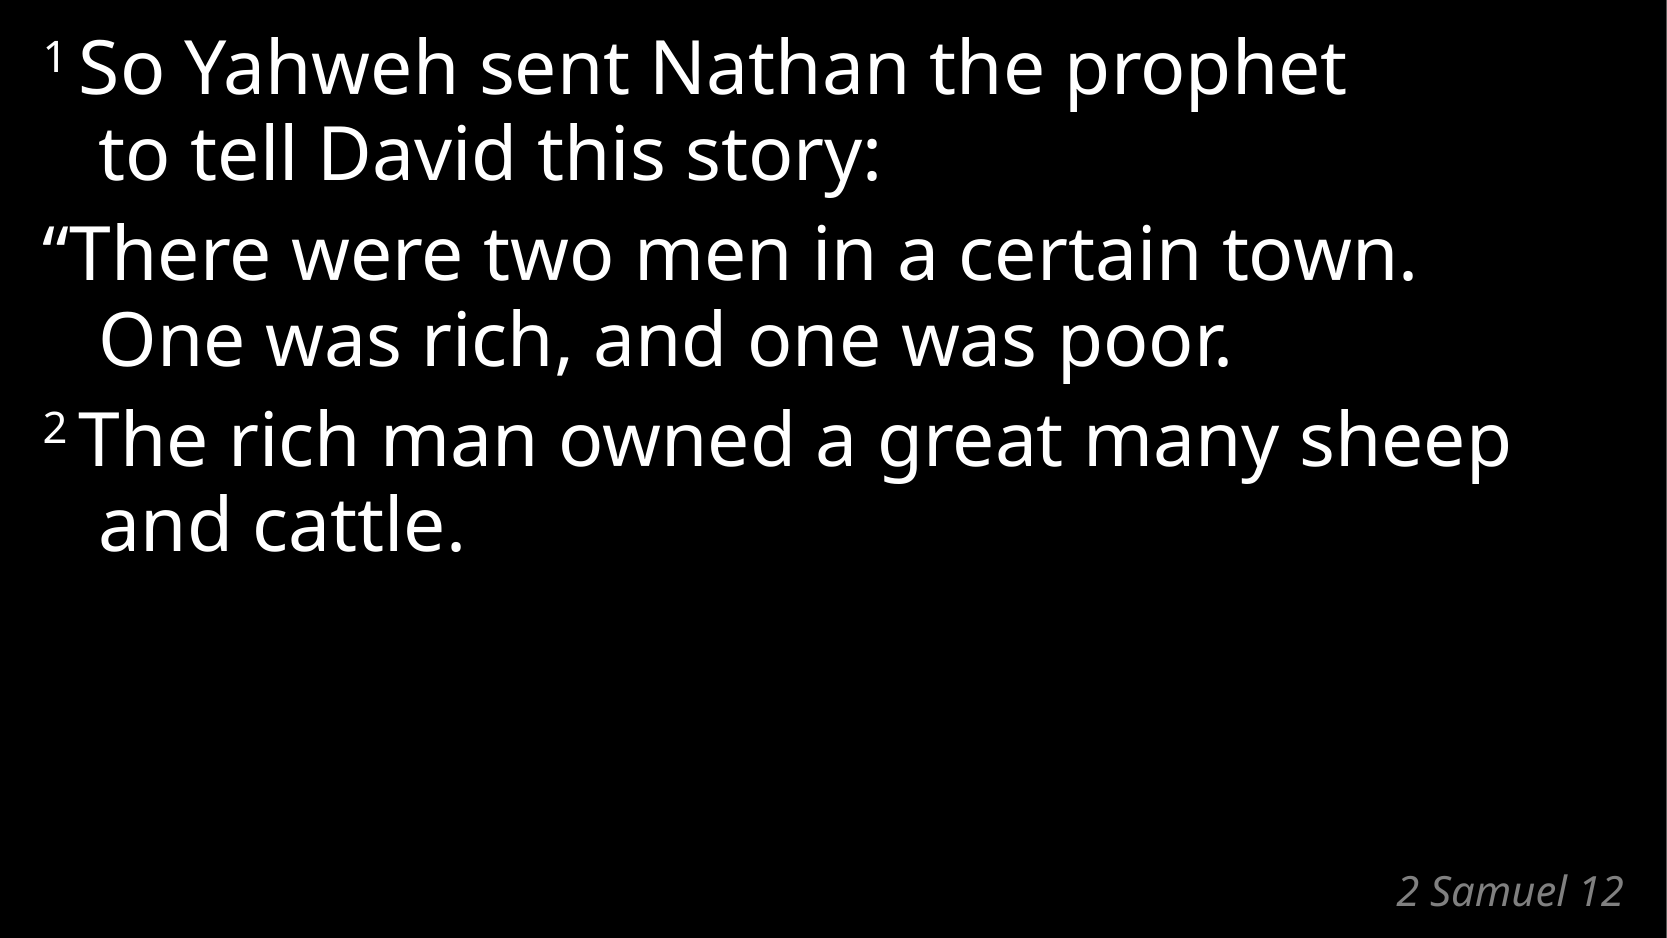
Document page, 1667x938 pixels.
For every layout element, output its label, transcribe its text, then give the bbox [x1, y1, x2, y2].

list 1 So Yahweh sent Nathan the prophet to tell David this story: “There were two men in a certain town. One was rich, and one was poor. 2 The rich man owned a great many sheep and cattle. [27, 18, 1640, 813]
title 2 Samuel 12 [1058, 834, 1640, 923]
